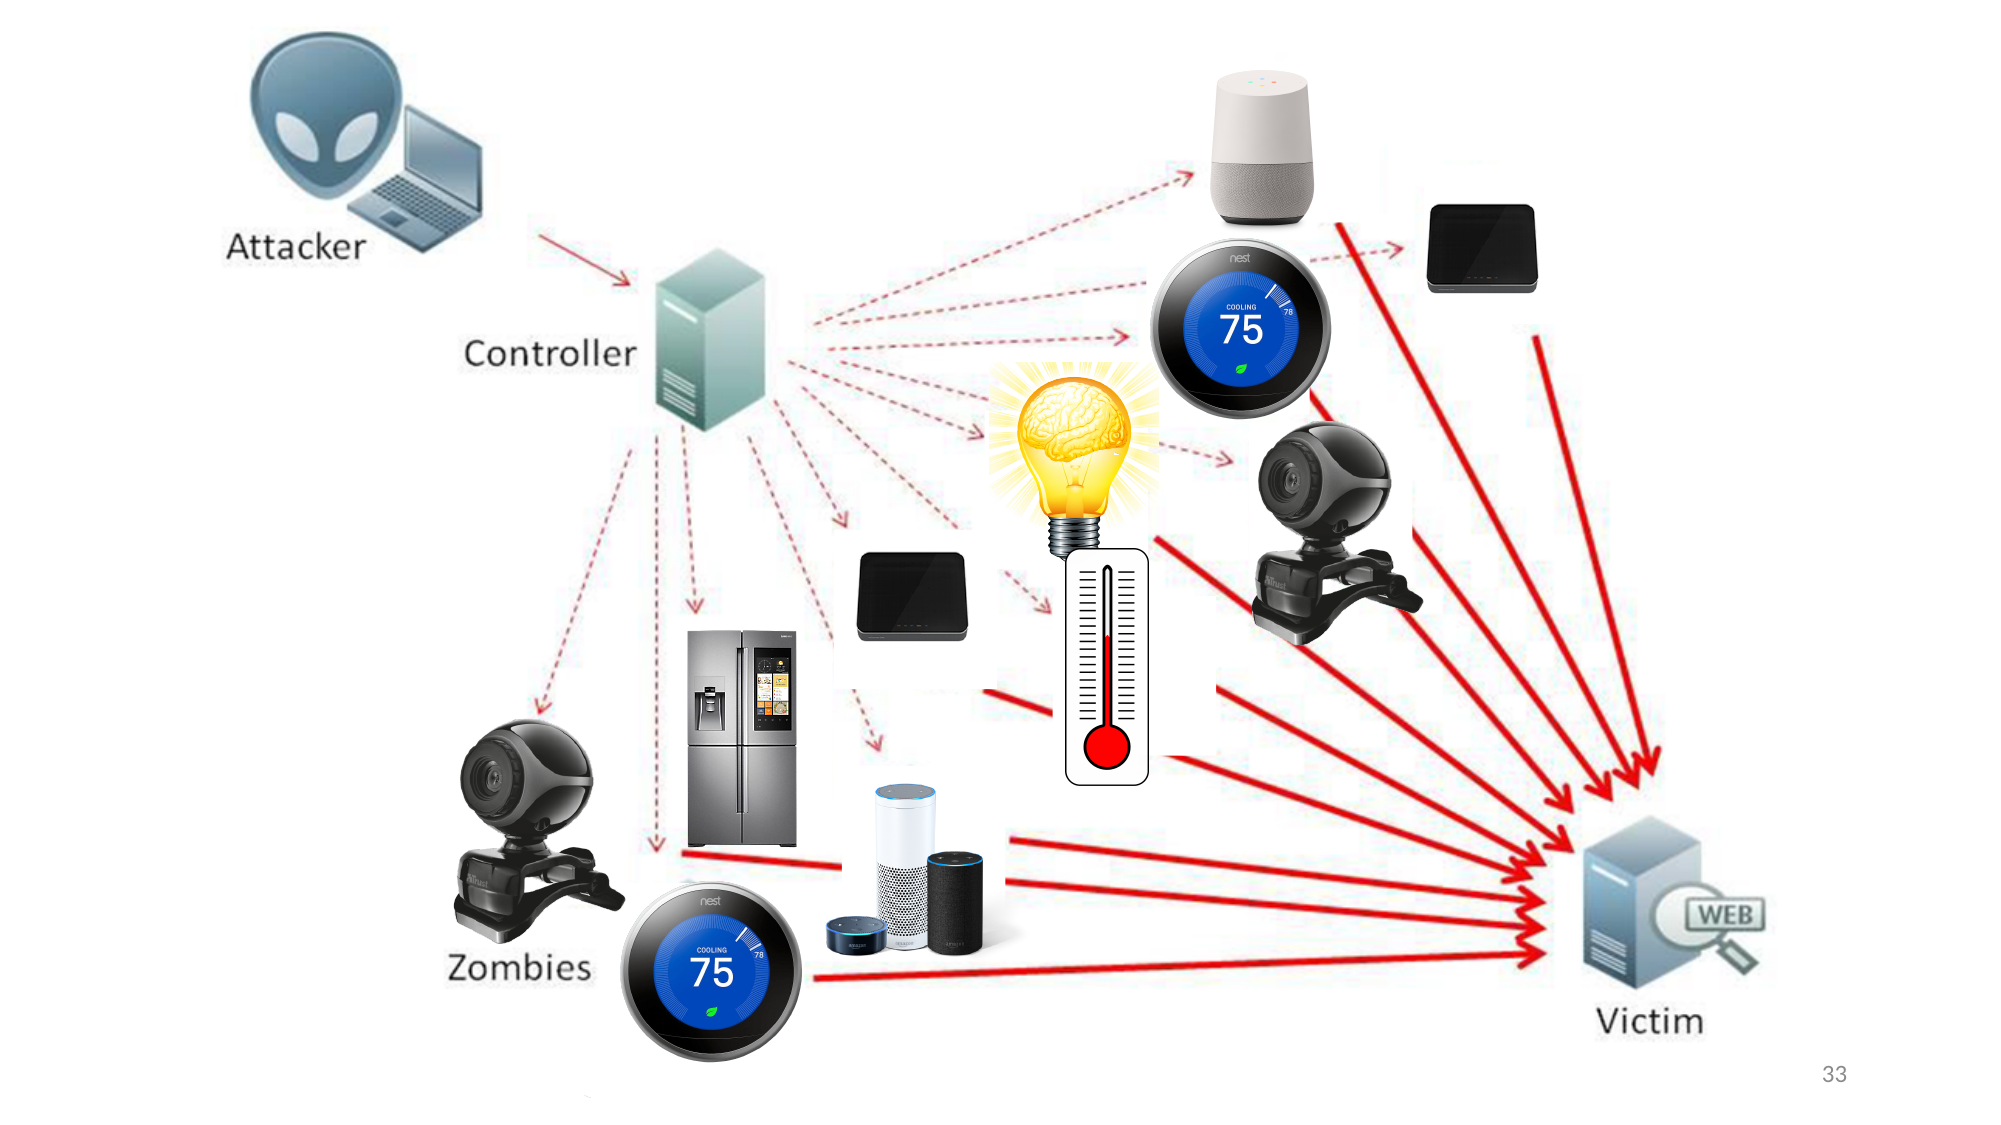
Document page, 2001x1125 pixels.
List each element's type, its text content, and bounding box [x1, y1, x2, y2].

slide_number 33 [1412, 1042, 1863, 1103]
picture [202, 0, 1788, 1098]
